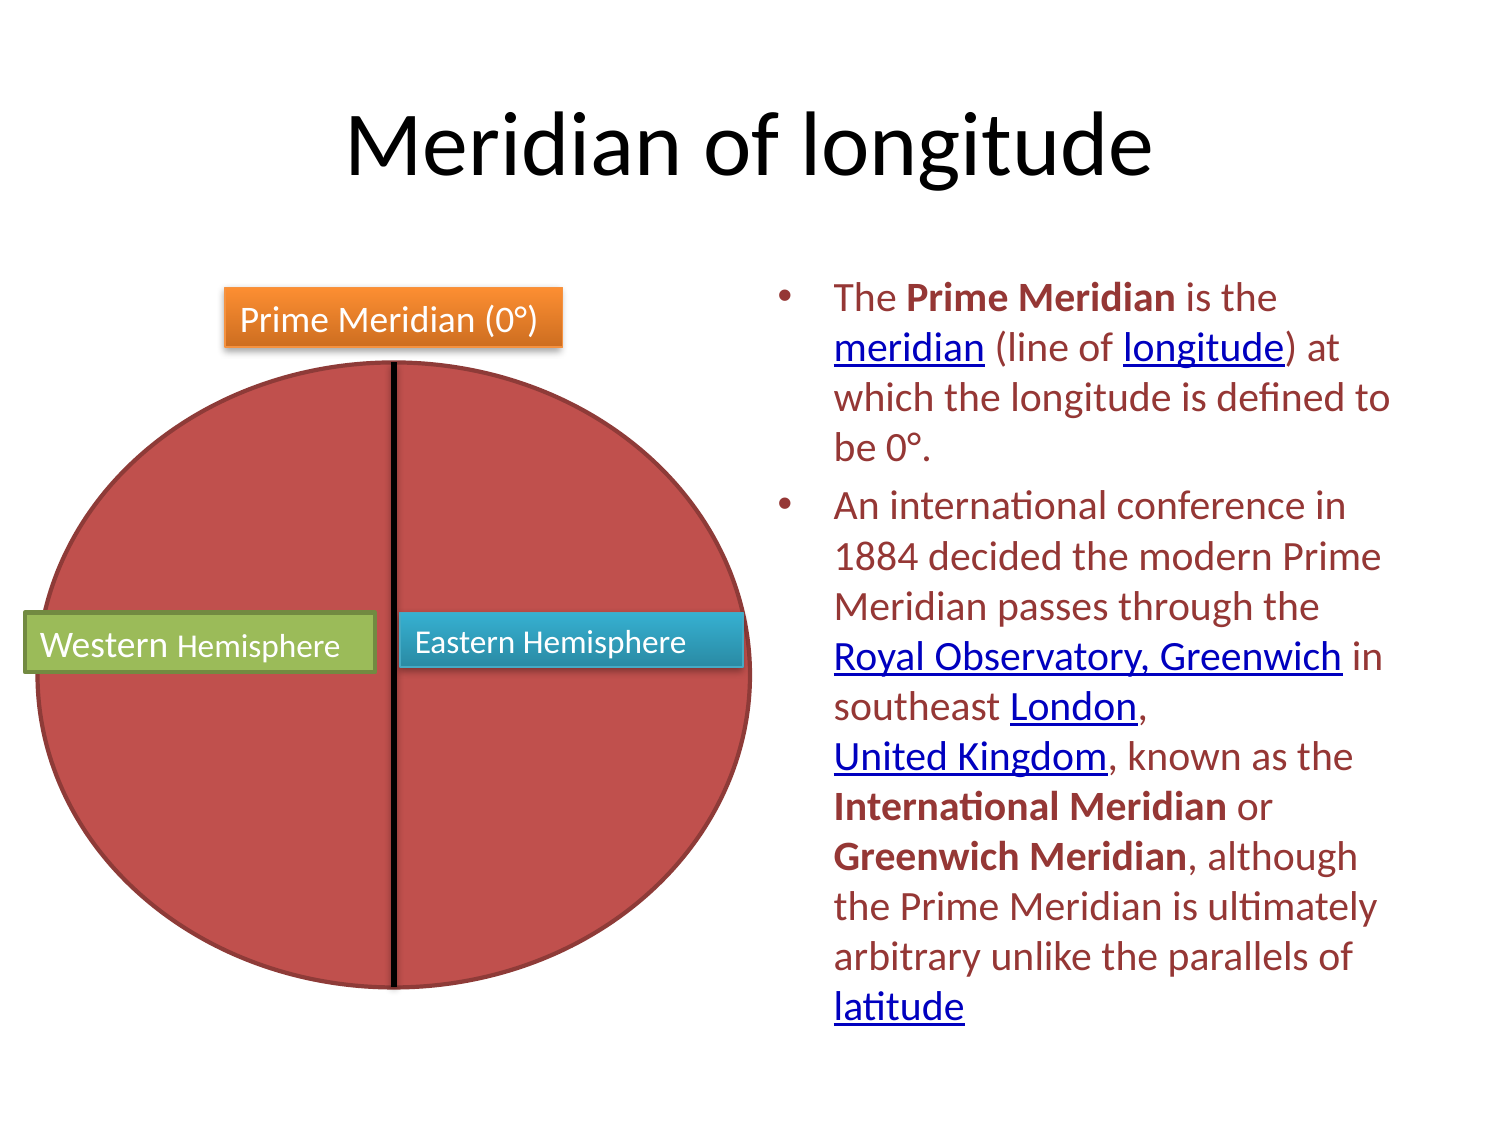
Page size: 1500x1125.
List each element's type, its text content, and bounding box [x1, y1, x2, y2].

text_box [35, 674, 388, 990]
text_box [401, 627, 753, 990]
title Meridian of longitude [75, 45, 1425, 233]
text_box [43, 360, 746, 673]
text_box Eastern Hemisphere [399, 612, 744, 668]
text_box Western Hemisphere [23, 610, 377, 674]
list The Prime Meridian is the meridian (line of longitude) at which the longitude is defined to be 0°. An international conference in 1884 decided the modern Prime Meridian passes through the Royal Observatory, Greenwich in southeast London, United Kingdom, known as the International Meridian or Greenwich Meridian, although the Prime Meridian is ultimately arbitrary unlike the parallels of latitude [762, 262, 1425, 1005]
text_box Prime Meridian (0°) [224, 287, 563, 348]
